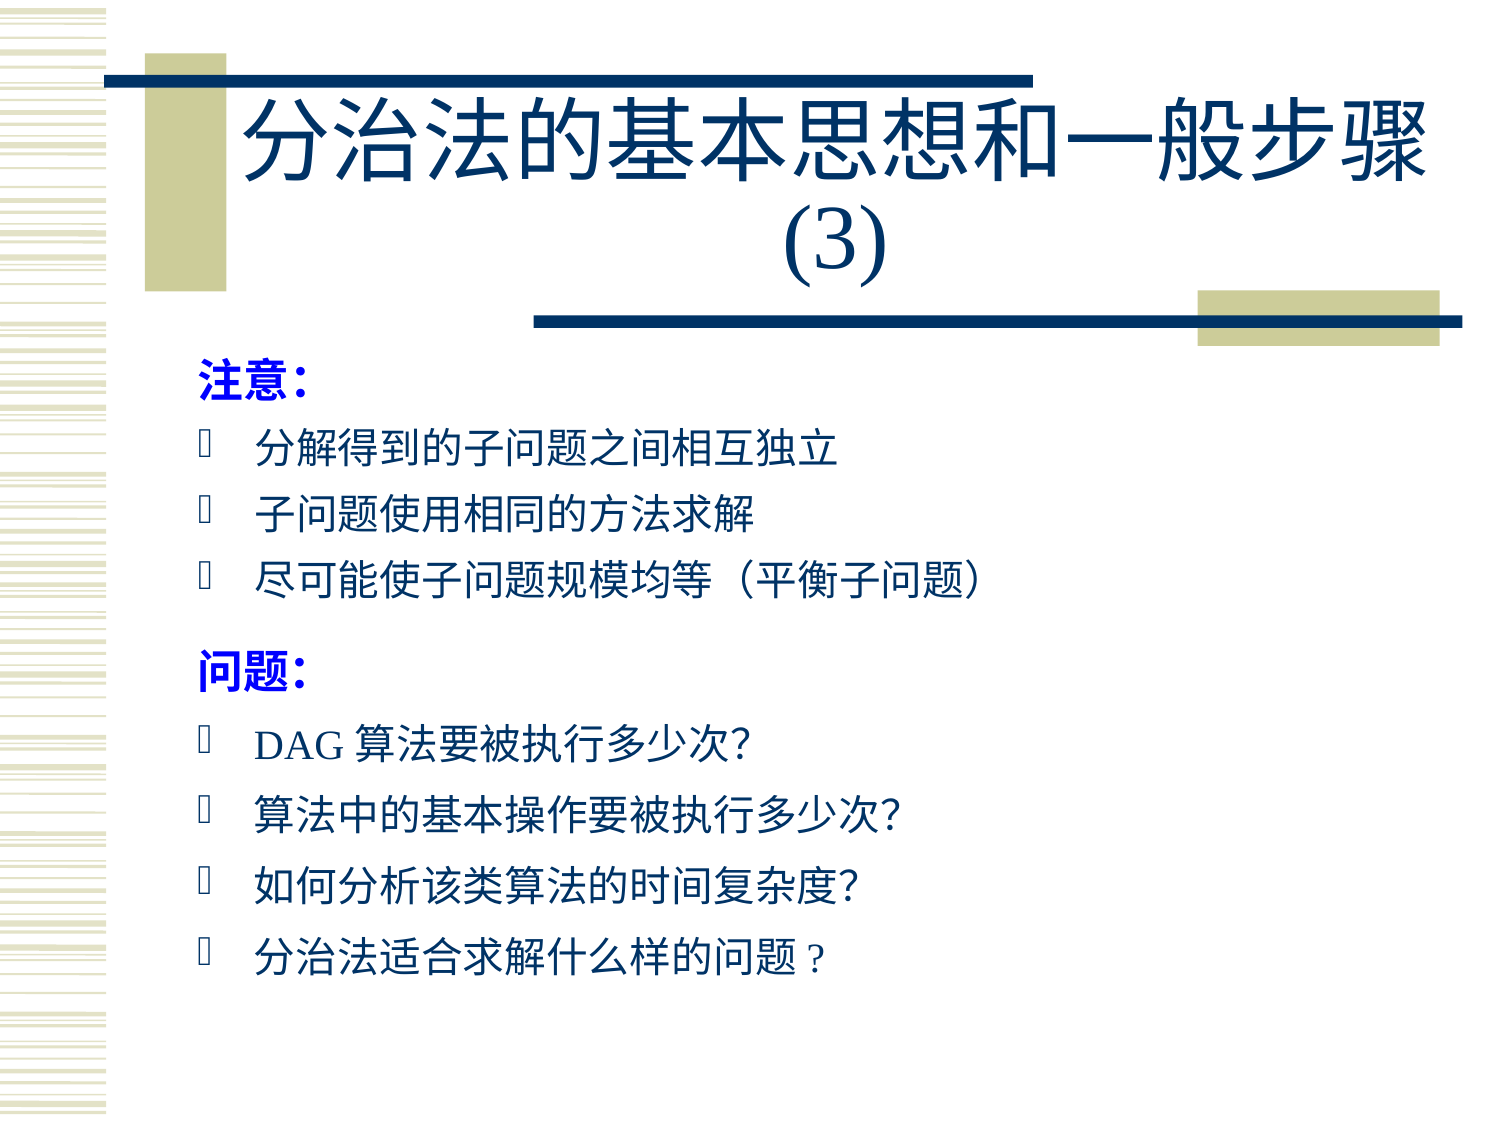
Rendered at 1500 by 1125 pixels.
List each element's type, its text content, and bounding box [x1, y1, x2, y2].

text_box 问题： DAG算法要被执行多少次？ 算法中的基本操作要被执行多少次？ 如何分析该类算法的时间复杂度？ 分治法适合求解什么样的问题? [197, 634, 1474, 989]
list 注意： 分解得到的子问题之间相互独立 子问题使用相同的方法求解 尽可能使子问题规模均等（平衡子问题） [182, 349, 1235, 588]
title 分治法的基本思想和一般步骤 (3) [170, 99, 1500, 288]
